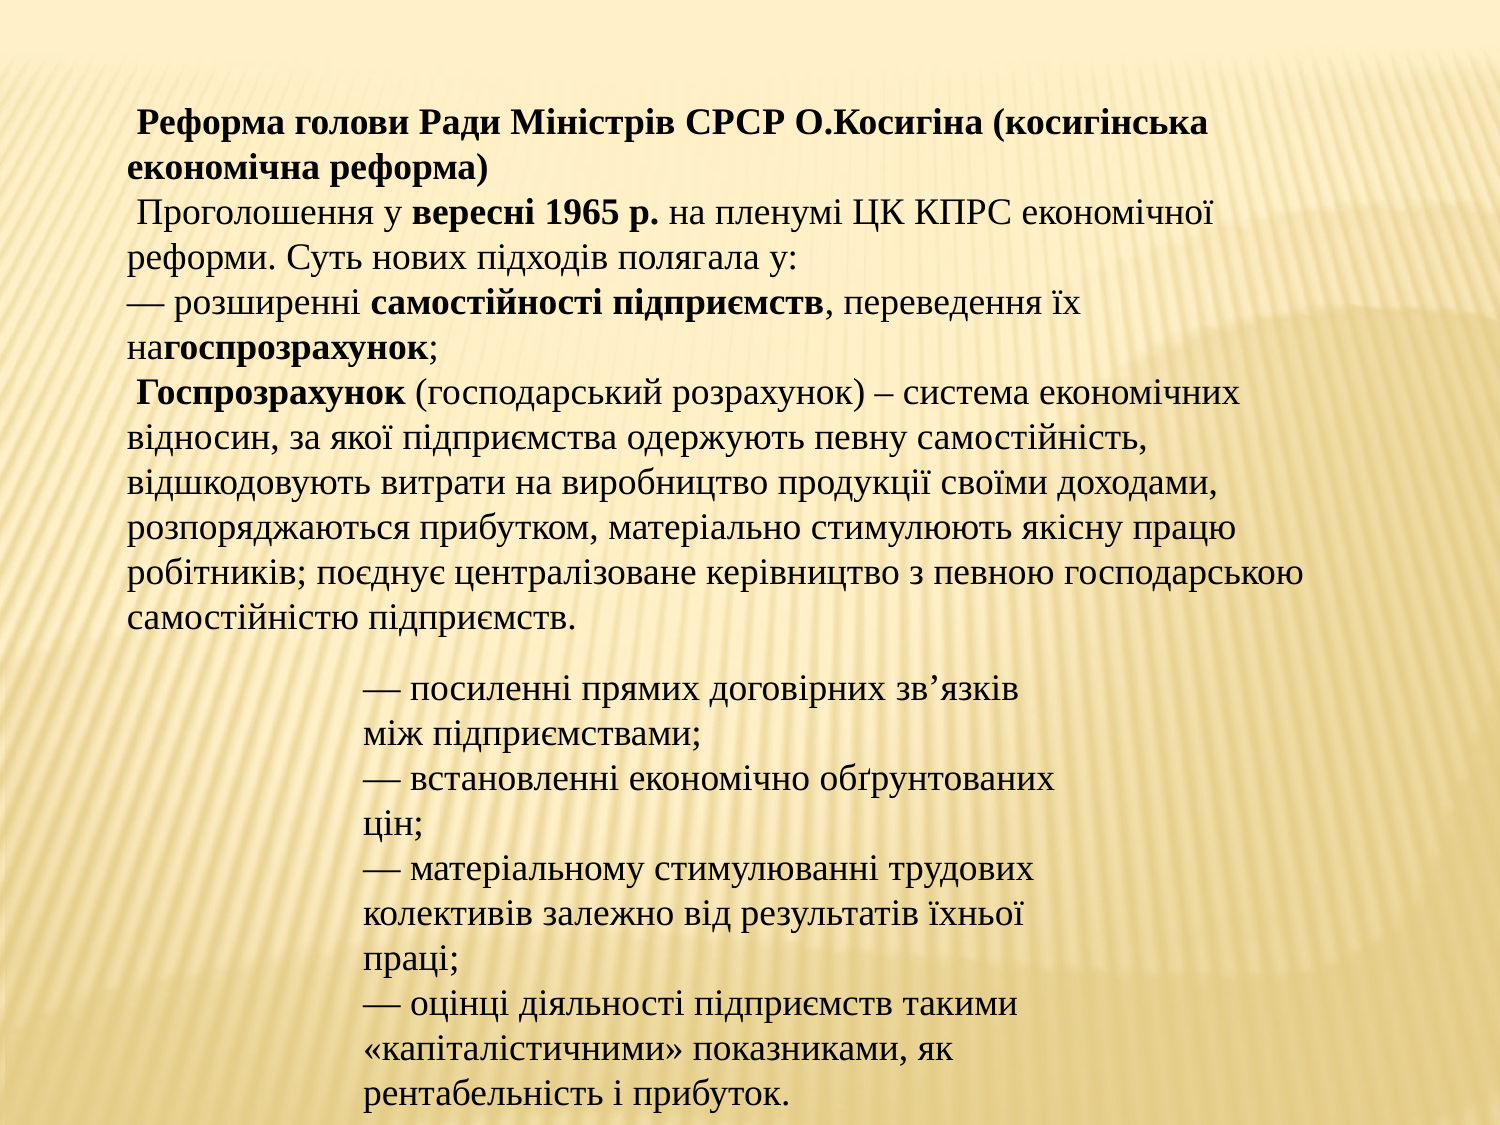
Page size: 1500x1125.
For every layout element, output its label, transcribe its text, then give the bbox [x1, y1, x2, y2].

text_box Реформа голови Ради Міністрів СРСР О.Косигіна (косигінська економічна реформа) Проголошення у вересні 1965 р. на пленумі ЦК КПРС економічної реформи. Суть нових підходів полягала у: — розширенні самостійності підприємств, переведення їх нагоспрозрахунок; Госпрозрахунок (господарський розрахунок) – система економічних відносин, за якої підприємства одержують певну самостійність, відшкодовують витрати на виробництво продукції своїми доходами, розпоряджаються прибутком, матеріально стимулюють якісну працю робітників; поєднує централізоване керівництво з певною господарською самостійністю підприємств. [112, 89, 1353, 645]
text_box — посиленні прямих договірних зв’язків між підприємствами; — встановленні економічно обґрунтованих цін; — матеріальному стимулюванні трудових колективів залежно від результатів їхньої праці; — оцінці діяльності підприємств такими «капіталістичними» показниками, як рентабельність і прибуток. [348, 655, 1099, 1121]
